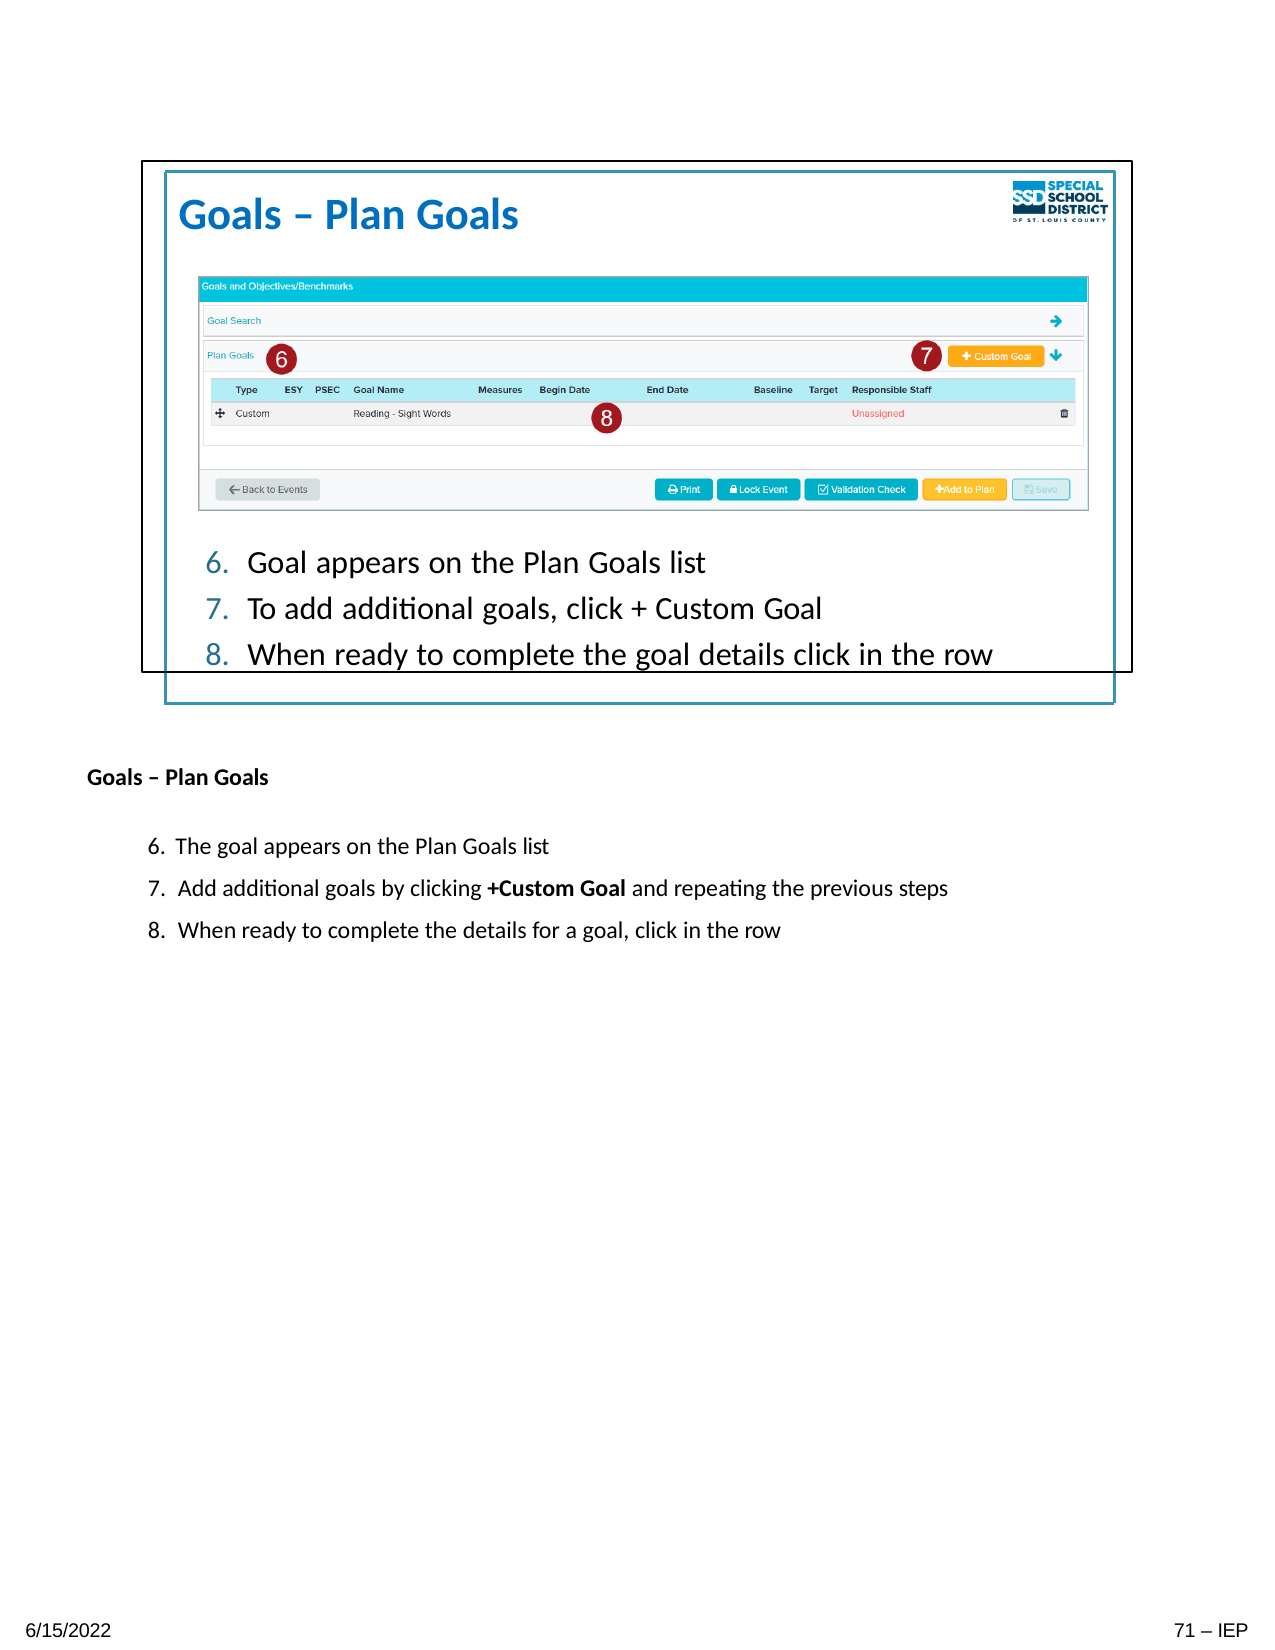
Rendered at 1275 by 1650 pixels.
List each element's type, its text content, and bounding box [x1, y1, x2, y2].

footer 6/15/2022 [23, 1617, 115, 1650]
text_box Goals – Plan Goals Goal appears on the Plan Goals list To add additional goals, click + Custom Goal When ready to complete the goal details click in the row [142, 160, 1132, 672]
slide_number 10 – IEP [1156, 1617, 1252, 1650]
picture [197, 276, 1089, 512]
text_box Goals – Plan Goals The goal appears on the Plan Goals list Add additional goals by clicking +Custom Goal and repeating the previous steps When ready to complete the details for a goal, click in the row [84, 758, 953, 944]
